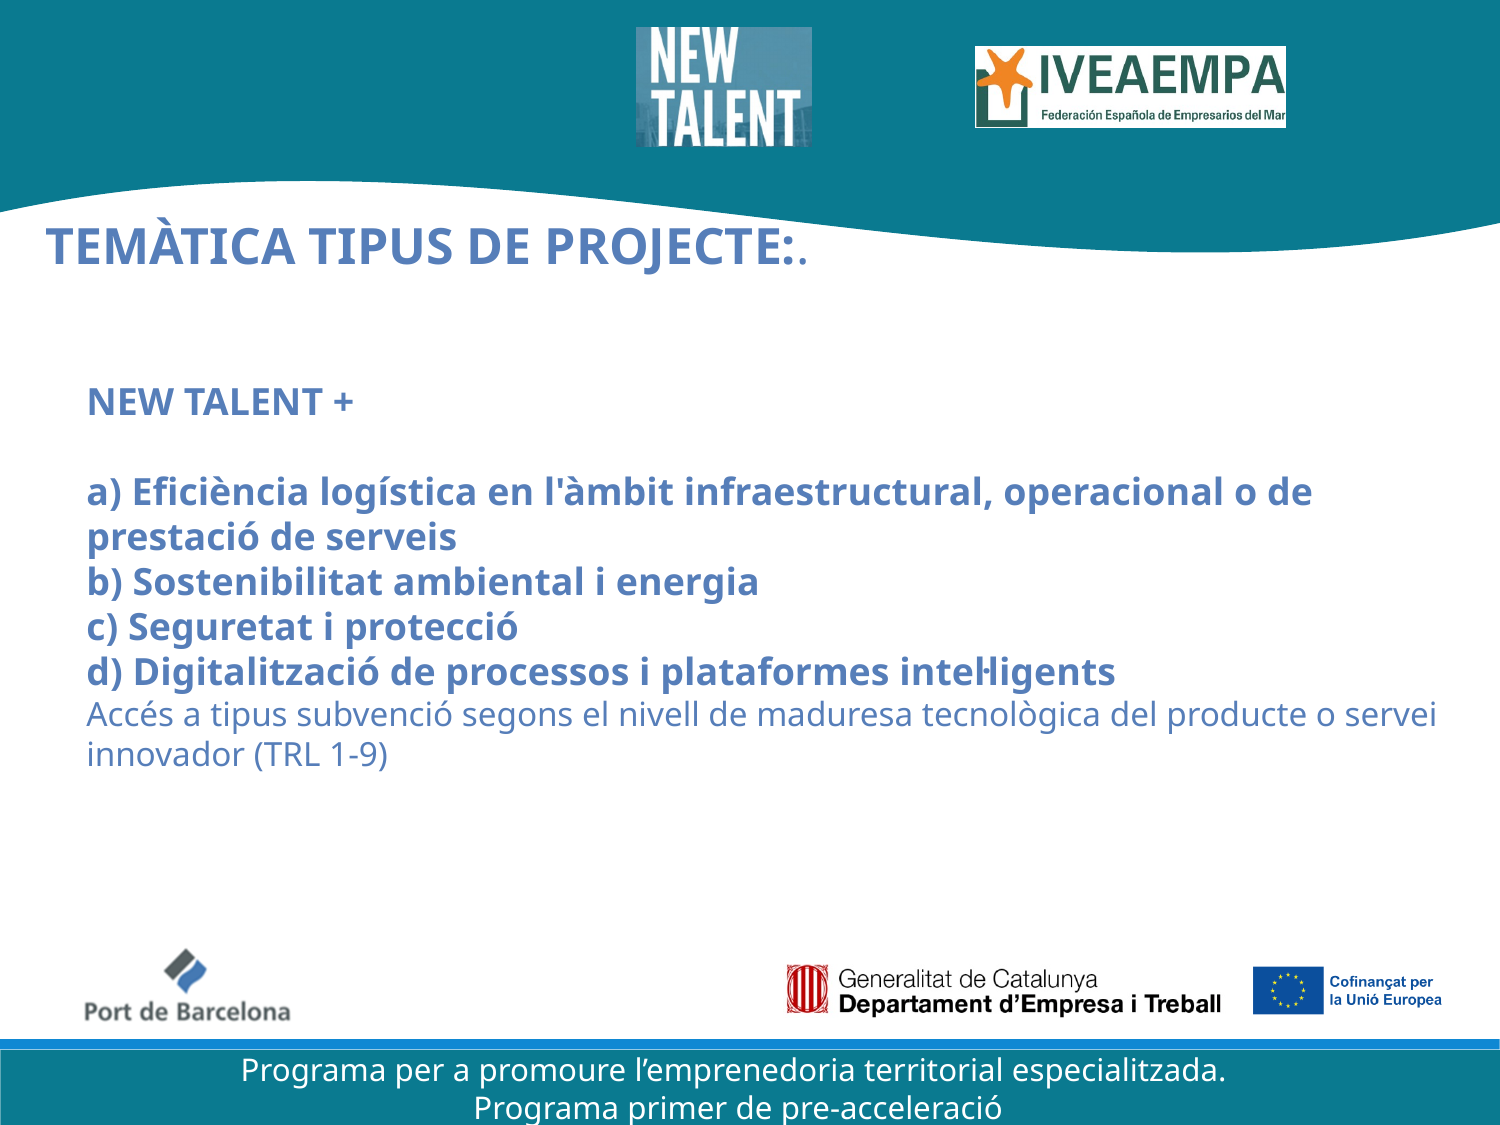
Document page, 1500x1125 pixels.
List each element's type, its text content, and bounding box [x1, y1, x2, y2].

picture [1250, 953, 1461, 1026]
picture [782, 963, 1226, 1019]
picture [77, 941, 298, 1029]
text_box Programa per a promoure l’emprenedoria territorial especialitzada. Programa primer de pre-acceleració [24, 1043, 1500, 1125]
picture [974, 46, 1286, 128]
picture [636, 27, 813, 147]
text_box [0, 0, 1500, 254]
text_box TEMÀTICA TIPUS DE PROJECTE:. [30, 199, 1005, 410]
text_box NEW TALENT + a) Eficiència logística en l'àmbit infraestructural, operacional o de prestació de serveis b) Sostenibilitat ambiental i energia c) Seguretat i protecció d) Digitalització de processos i plataformes intel·ligents Accés a tipus subvenció segons el nivell de maduresa tecnològica del producte o servei innovador (TRL 1-9) [71, 362, 1459, 788]
